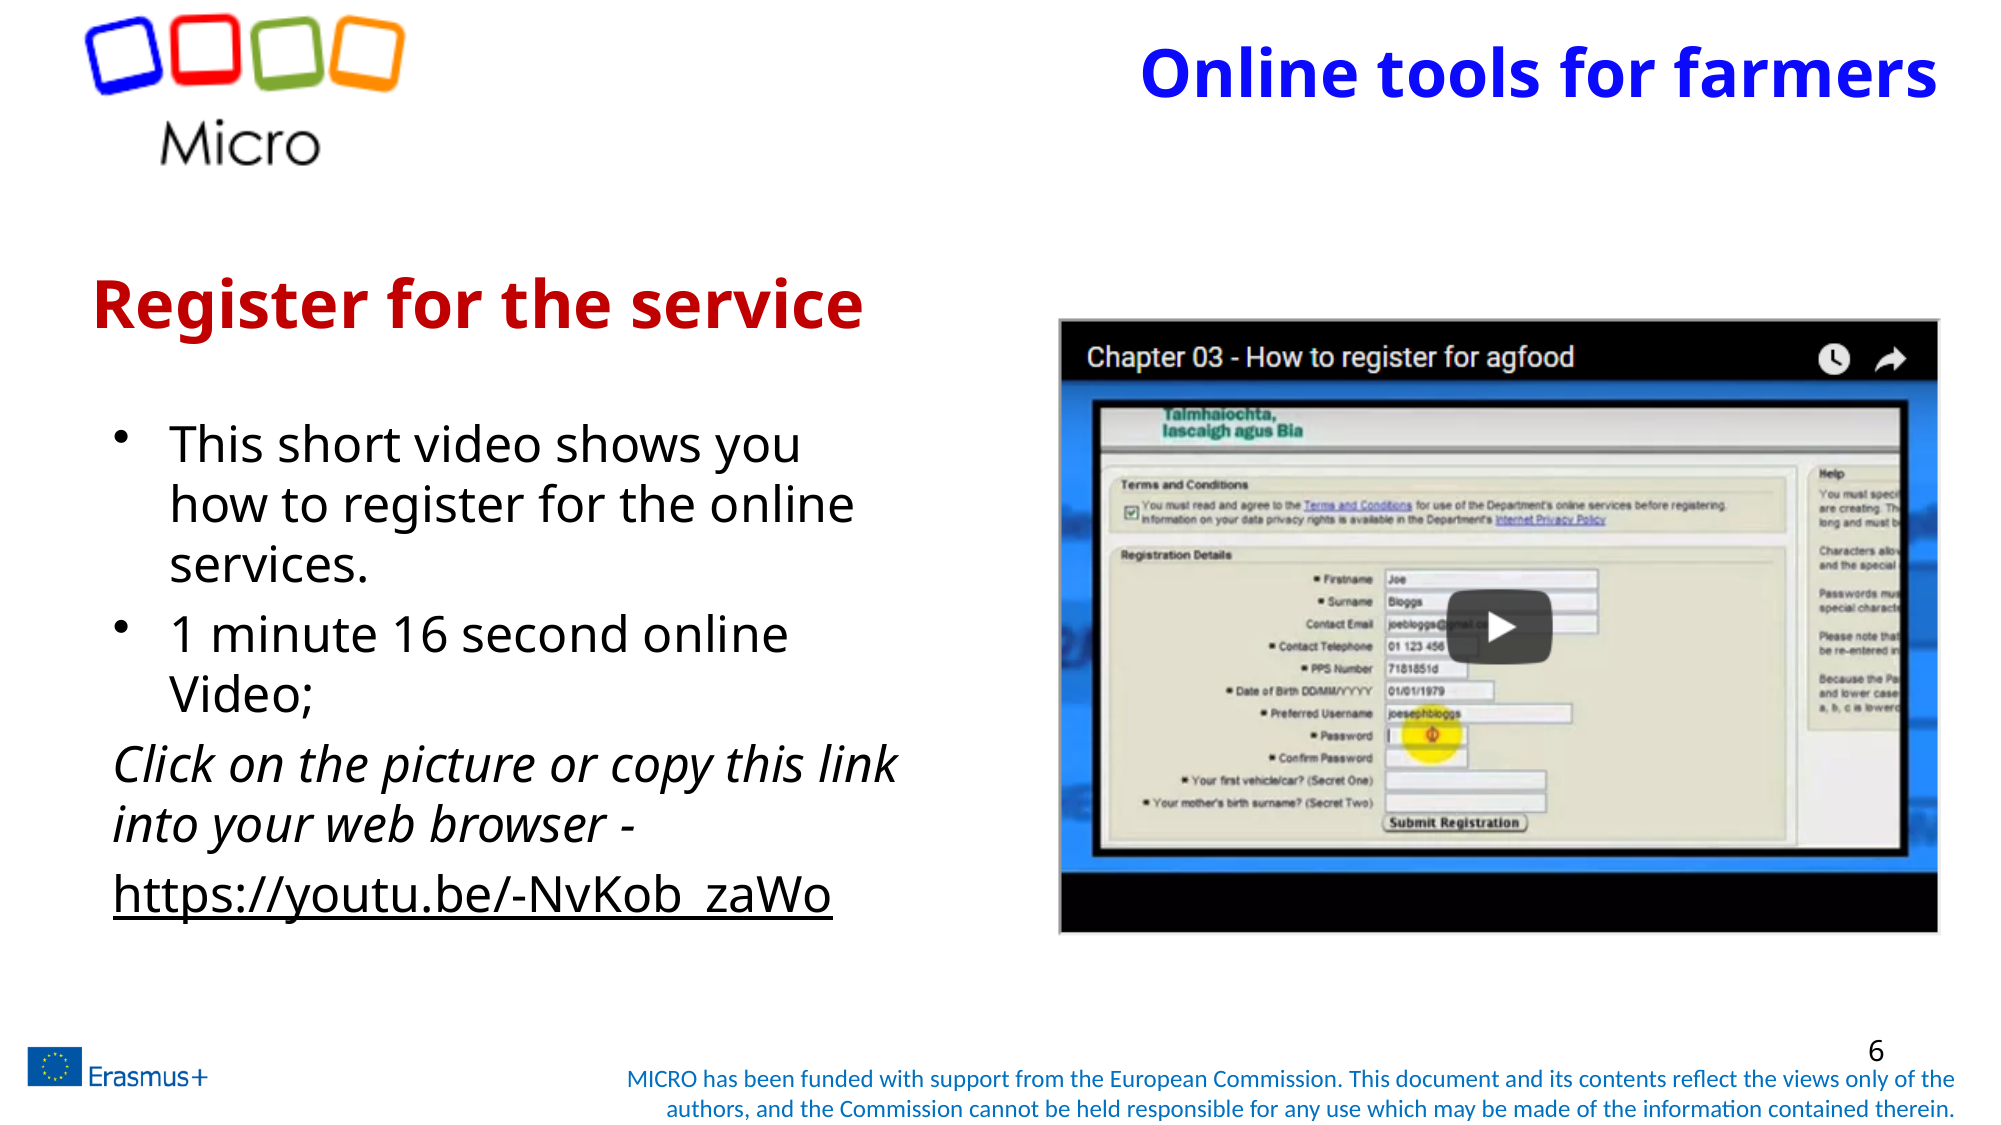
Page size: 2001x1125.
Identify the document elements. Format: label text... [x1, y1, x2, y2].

picture [0, 0, 486, 190]
text_box Online tools for farmers [170, 0, 1971, 188]
picture [27, 1046, 208, 1087]
text_box This short video shows you how to register for the online services. 1 minute 16 second online Video; Click on the picture or copy this link into your web browser - https://youtu.be/-NvKob_zaWo [97, 404, 930, 947]
picture [1054, 314, 1941, 945]
slide_number 6 [1433, 1024, 1900, 1103]
title Register for the service [76, 207, 1313, 396]
